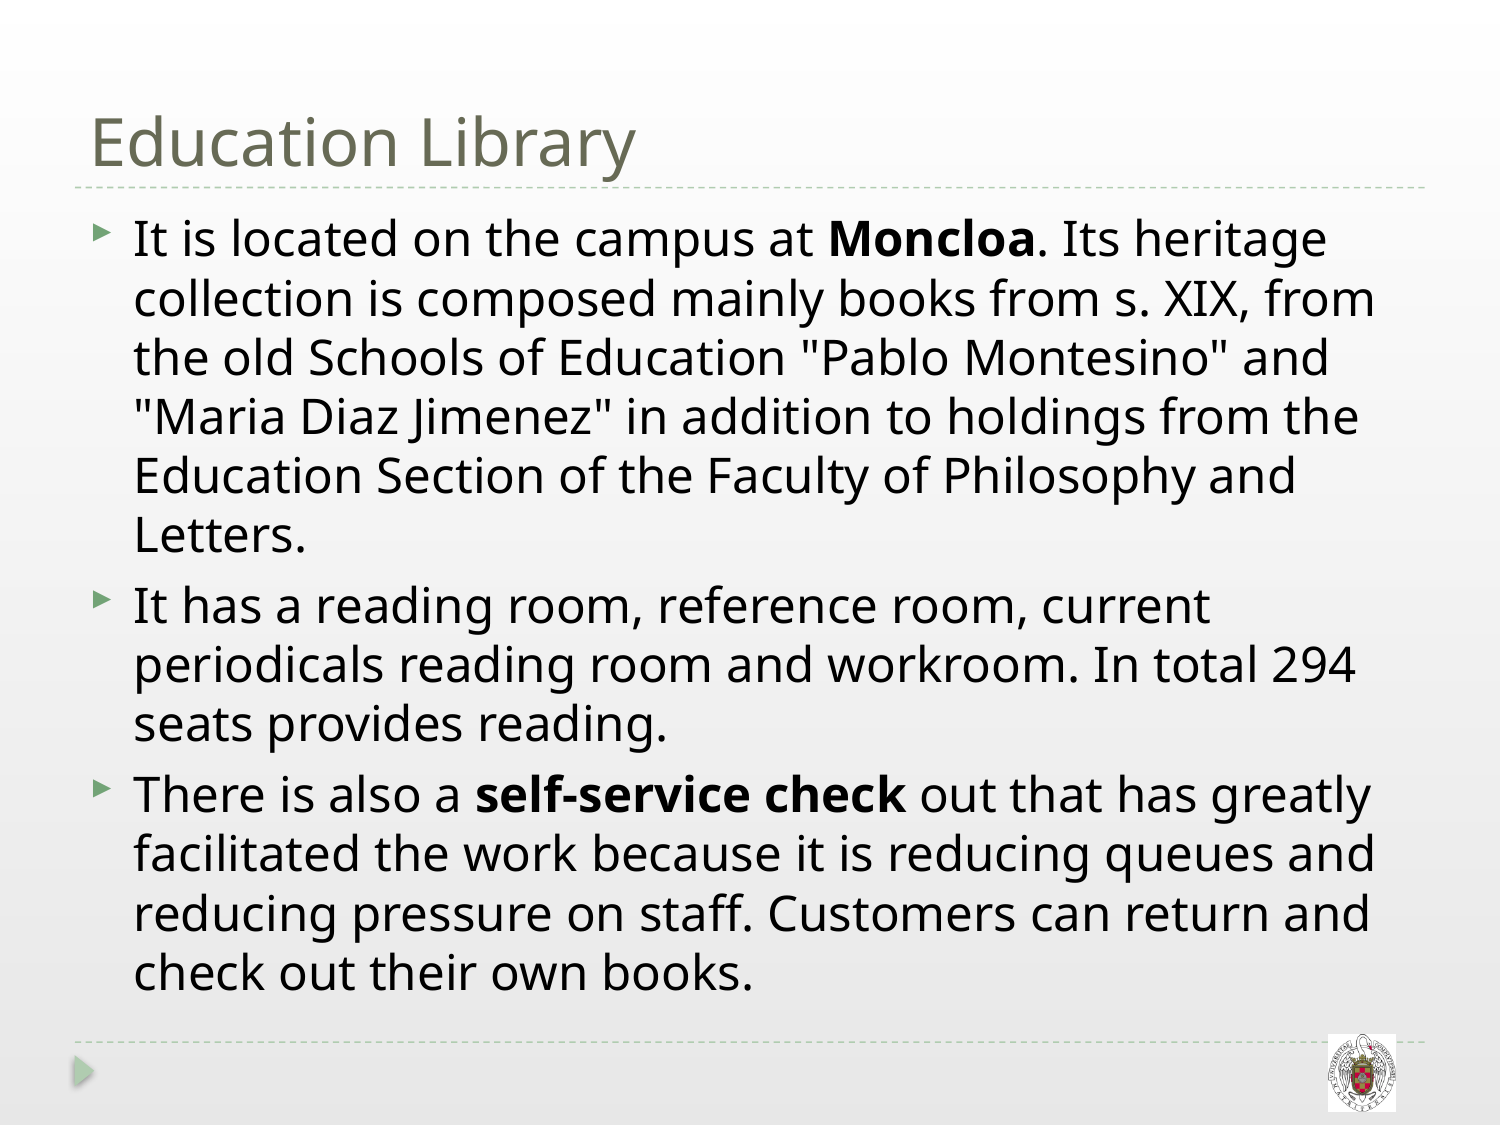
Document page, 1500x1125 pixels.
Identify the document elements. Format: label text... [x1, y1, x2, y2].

picture [1328, 1034, 1396, 1112]
title Education Library [75, 24, 1425, 188]
list It is located on the campus at Moncloa. Its heritage collection is composed mainly books from s. XIX, from the old Schools of Education "Pablo Montesino" and "Maria Diaz Jimenez" in addition to holdings from the Education Section of the Faculty of Philosophy and Letters. It has a reading room, reference room, current periodicals reading room and workroom. In total 294 seats provides reading. There is also a self-service check out that has greatly facilitated the work because it is reducing queues and reducing pressure on staff. Customers can return and check out their own books. [75, 200, 1425, 1010]
